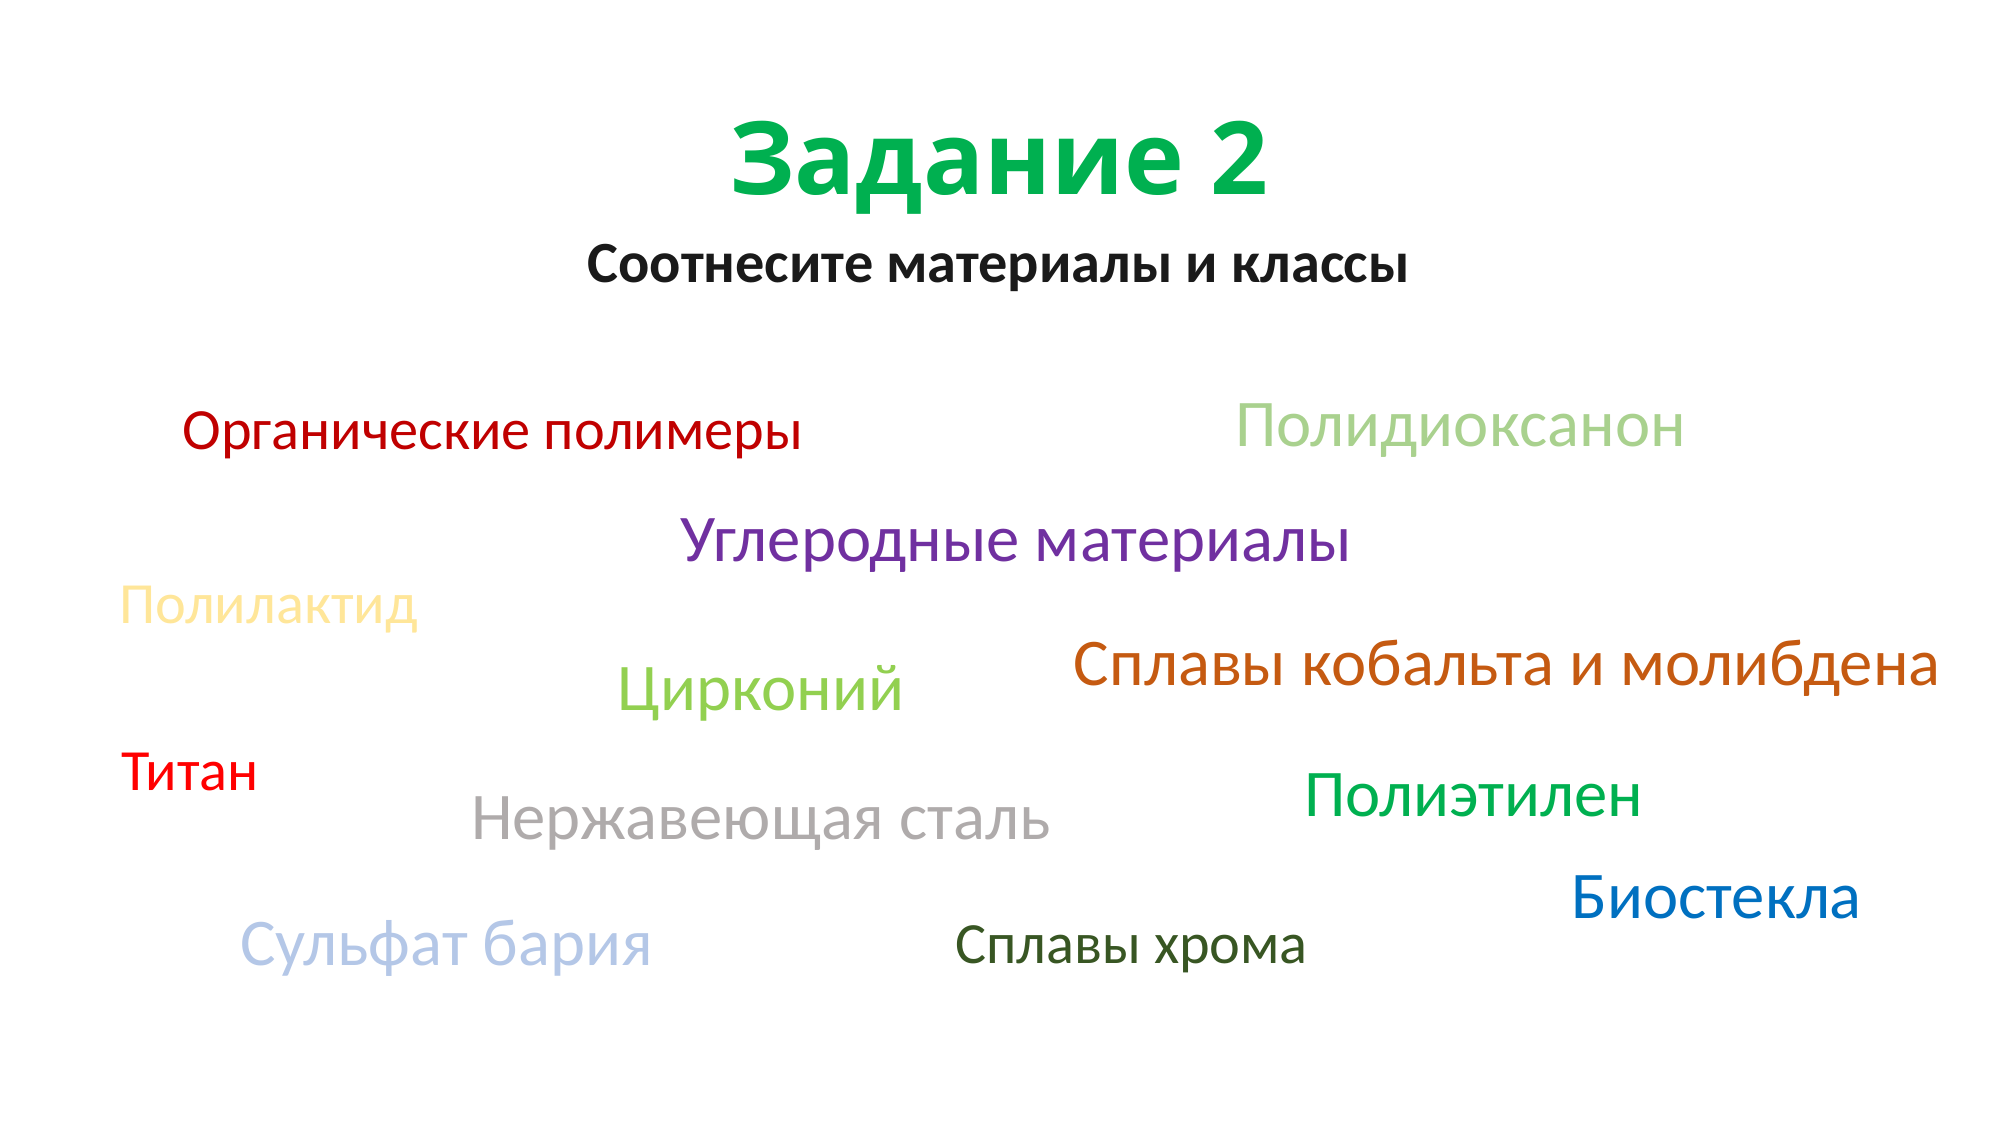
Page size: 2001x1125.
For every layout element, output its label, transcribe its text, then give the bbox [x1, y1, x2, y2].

text_box Органические полимеры [168, 383, 819, 469]
text_box Цирконий [603, 636, 920, 731]
text_box Сульфат бария [225, 891, 669, 987]
text_box Углеродные материалы [665, 487, 1368, 582]
list Соотнесите материалы и классы [136, 224, 1862, 346]
text_box Титан [106, 724, 274, 810]
text_box Полиэтилен [1289, 742, 1659, 837]
text_box Полилактид [104, 558, 433, 643]
text_box Полидиоксанон [1220, 372, 1702, 467]
text_box Сплавы кобальта и молибдена [1059, 611, 1957, 707]
text_box Биостекла [1556, 844, 1878, 940]
title Задание 2 [136, 99, 1862, 224]
text_box Нержавеющая сталь [456, 765, 1067, 861]
text_box Сплавы хрома [940, 897, 1323, 983]
